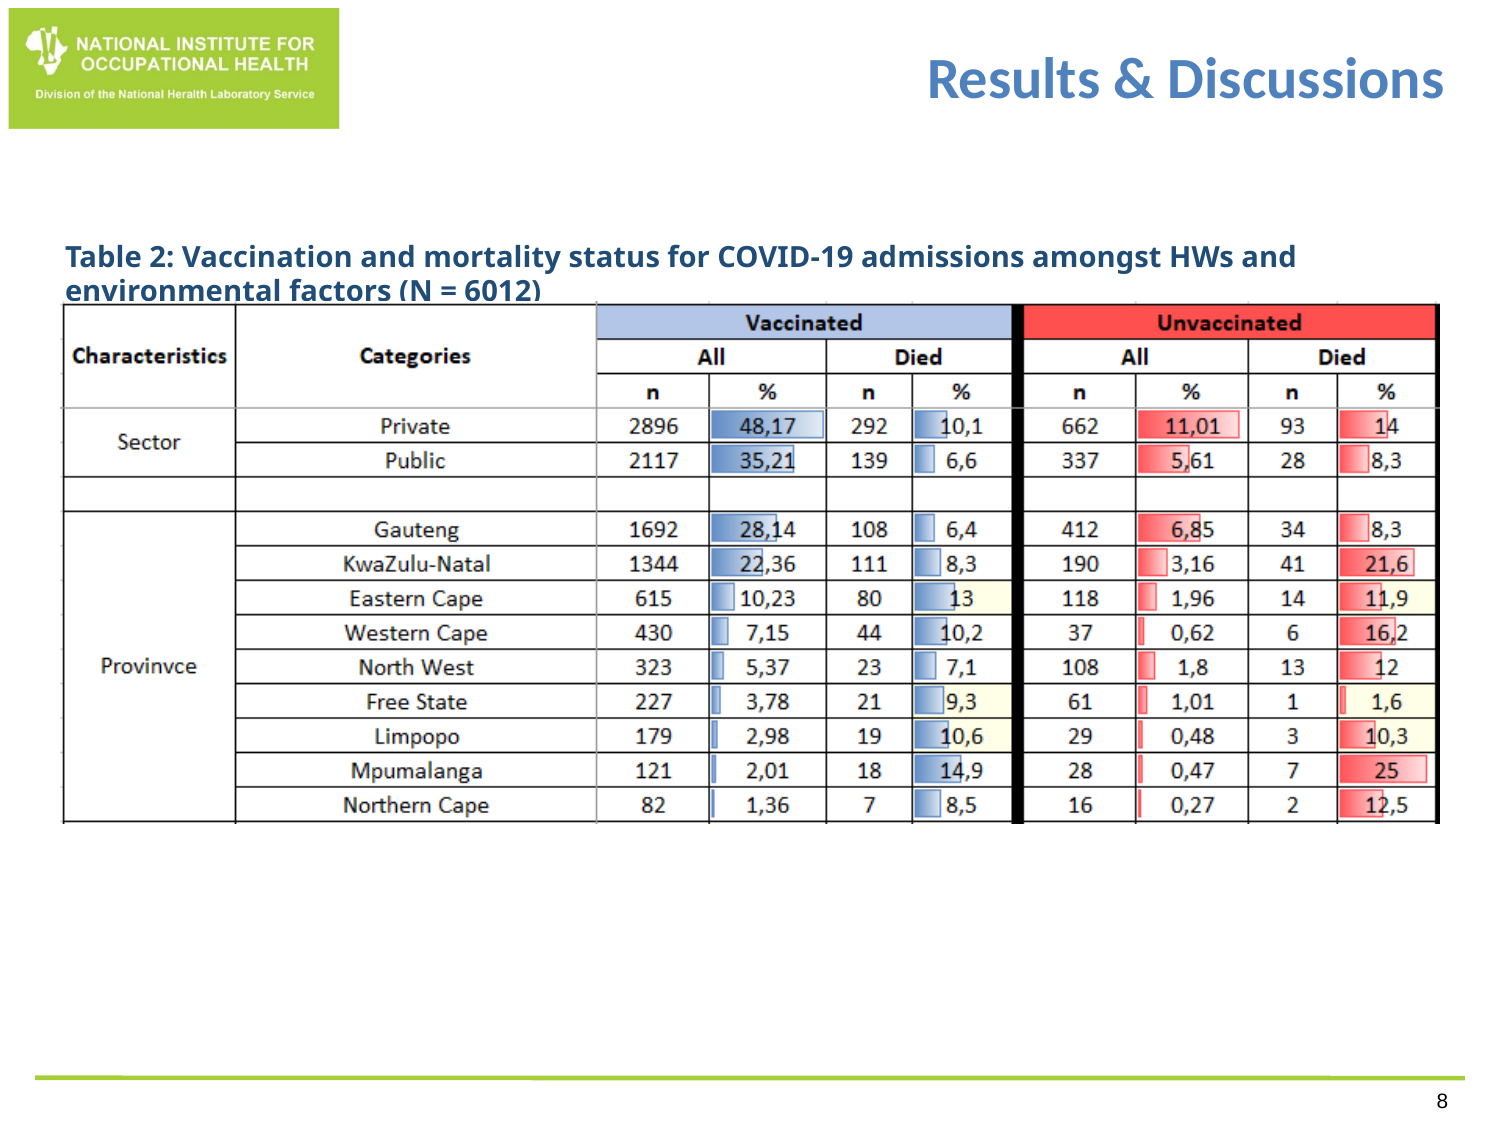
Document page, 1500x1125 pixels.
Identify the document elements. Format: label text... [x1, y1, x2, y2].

text_box Results & Discussions [912, 33, 1460, 118]
text_box Table 2: Vaccination and mortality status for COVID-19 admissions amongst HWs and environmental factors (N = 6012) [50, 230, 1450, 316]
picture [8, 8, 340, 129]
picture [59, 301, 1441, 824]
slide_number 8 [1409, 1087, 1464, 1123]
